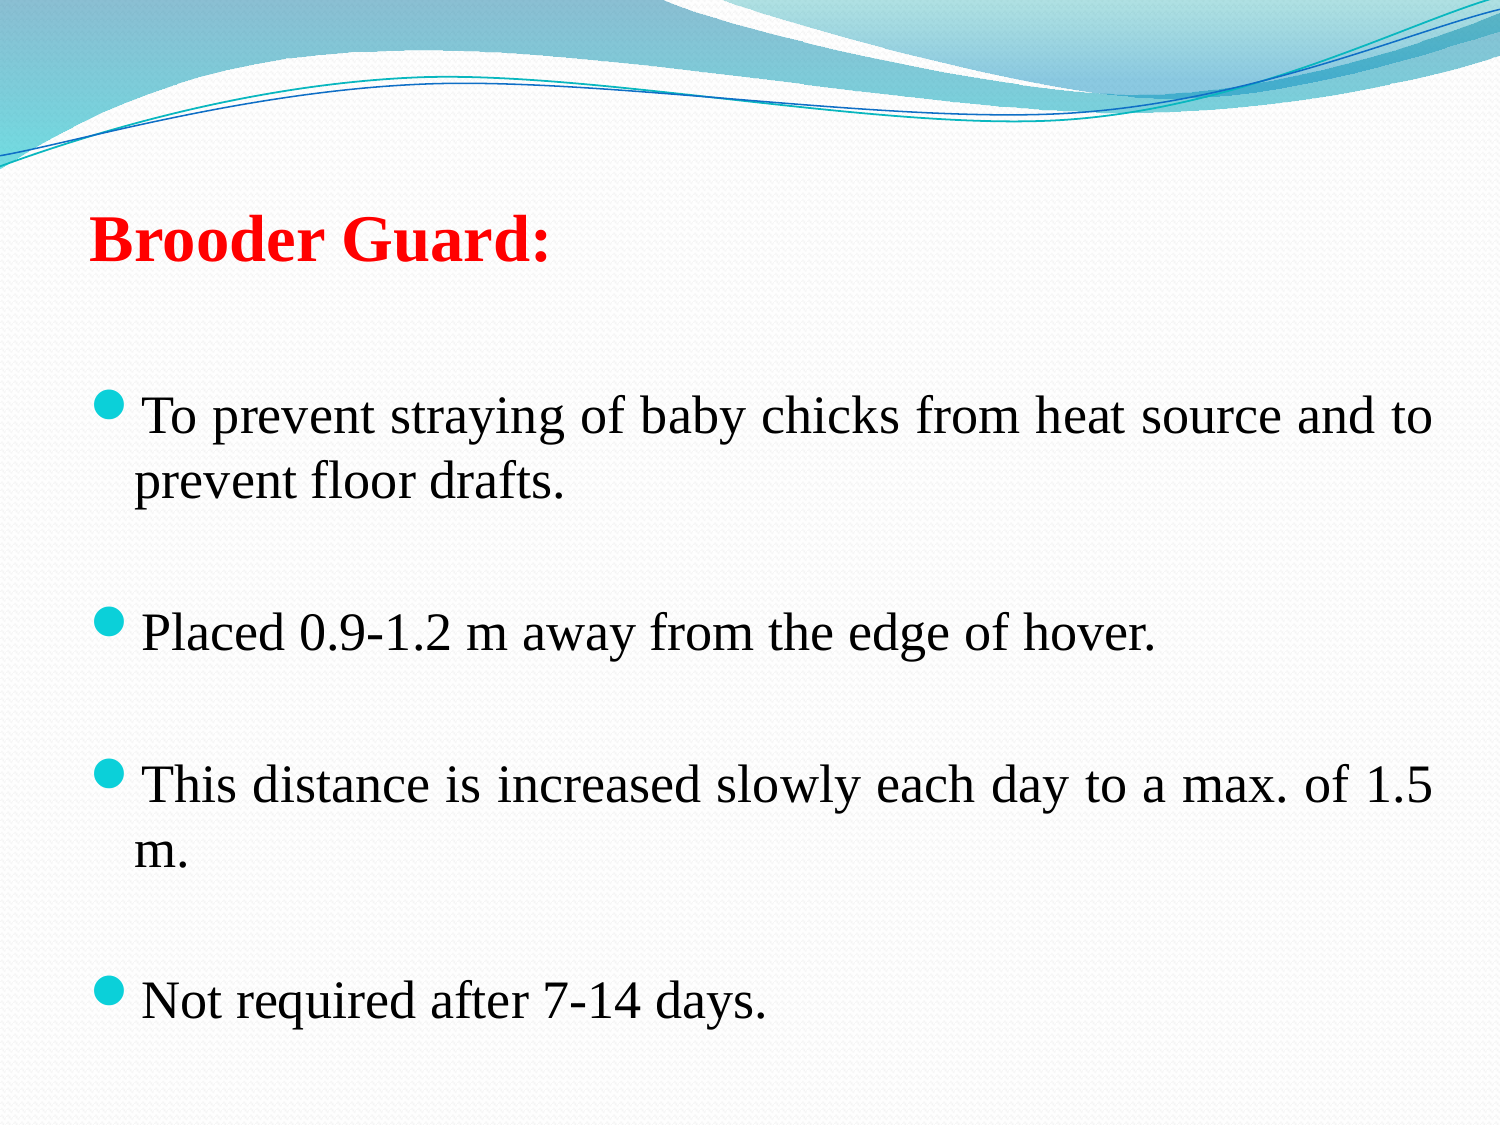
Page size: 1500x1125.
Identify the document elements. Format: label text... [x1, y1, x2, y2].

list Brooder Guard: To prevent straying of baby chicks from heat source and to prevent floor drafts. Placed 0.9-1.2 m away from the edge of hover. This distance is increased slowly each day to a max. of 1.5 m. Not required after 7-14 days. [75, 187, 1450, 1100]
